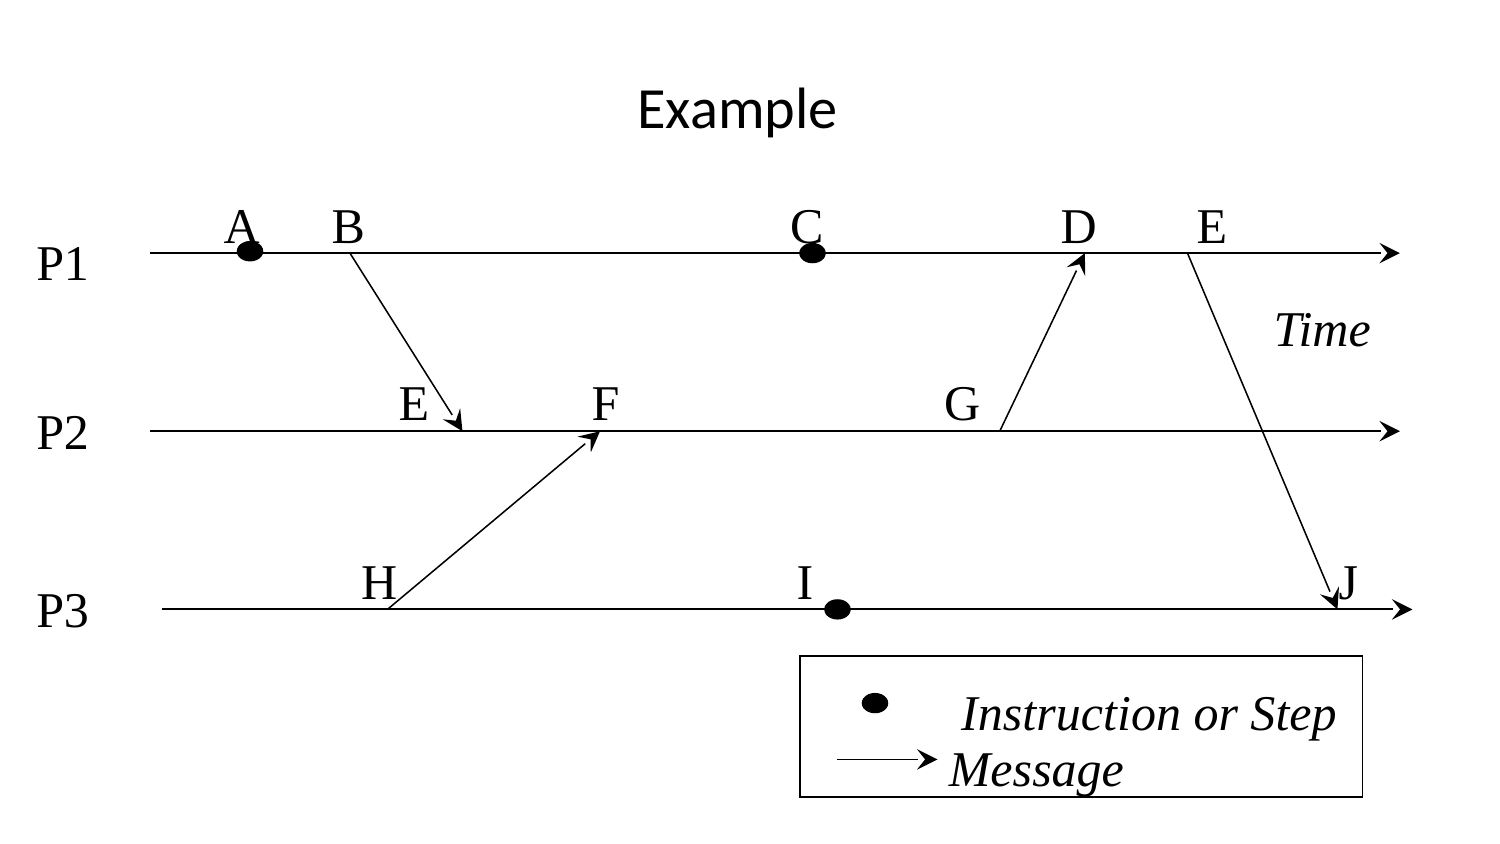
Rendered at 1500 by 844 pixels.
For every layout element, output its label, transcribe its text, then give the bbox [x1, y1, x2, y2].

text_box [24, 187, 1413, 804]
text_box Example [99, 34, 1375, 175]
